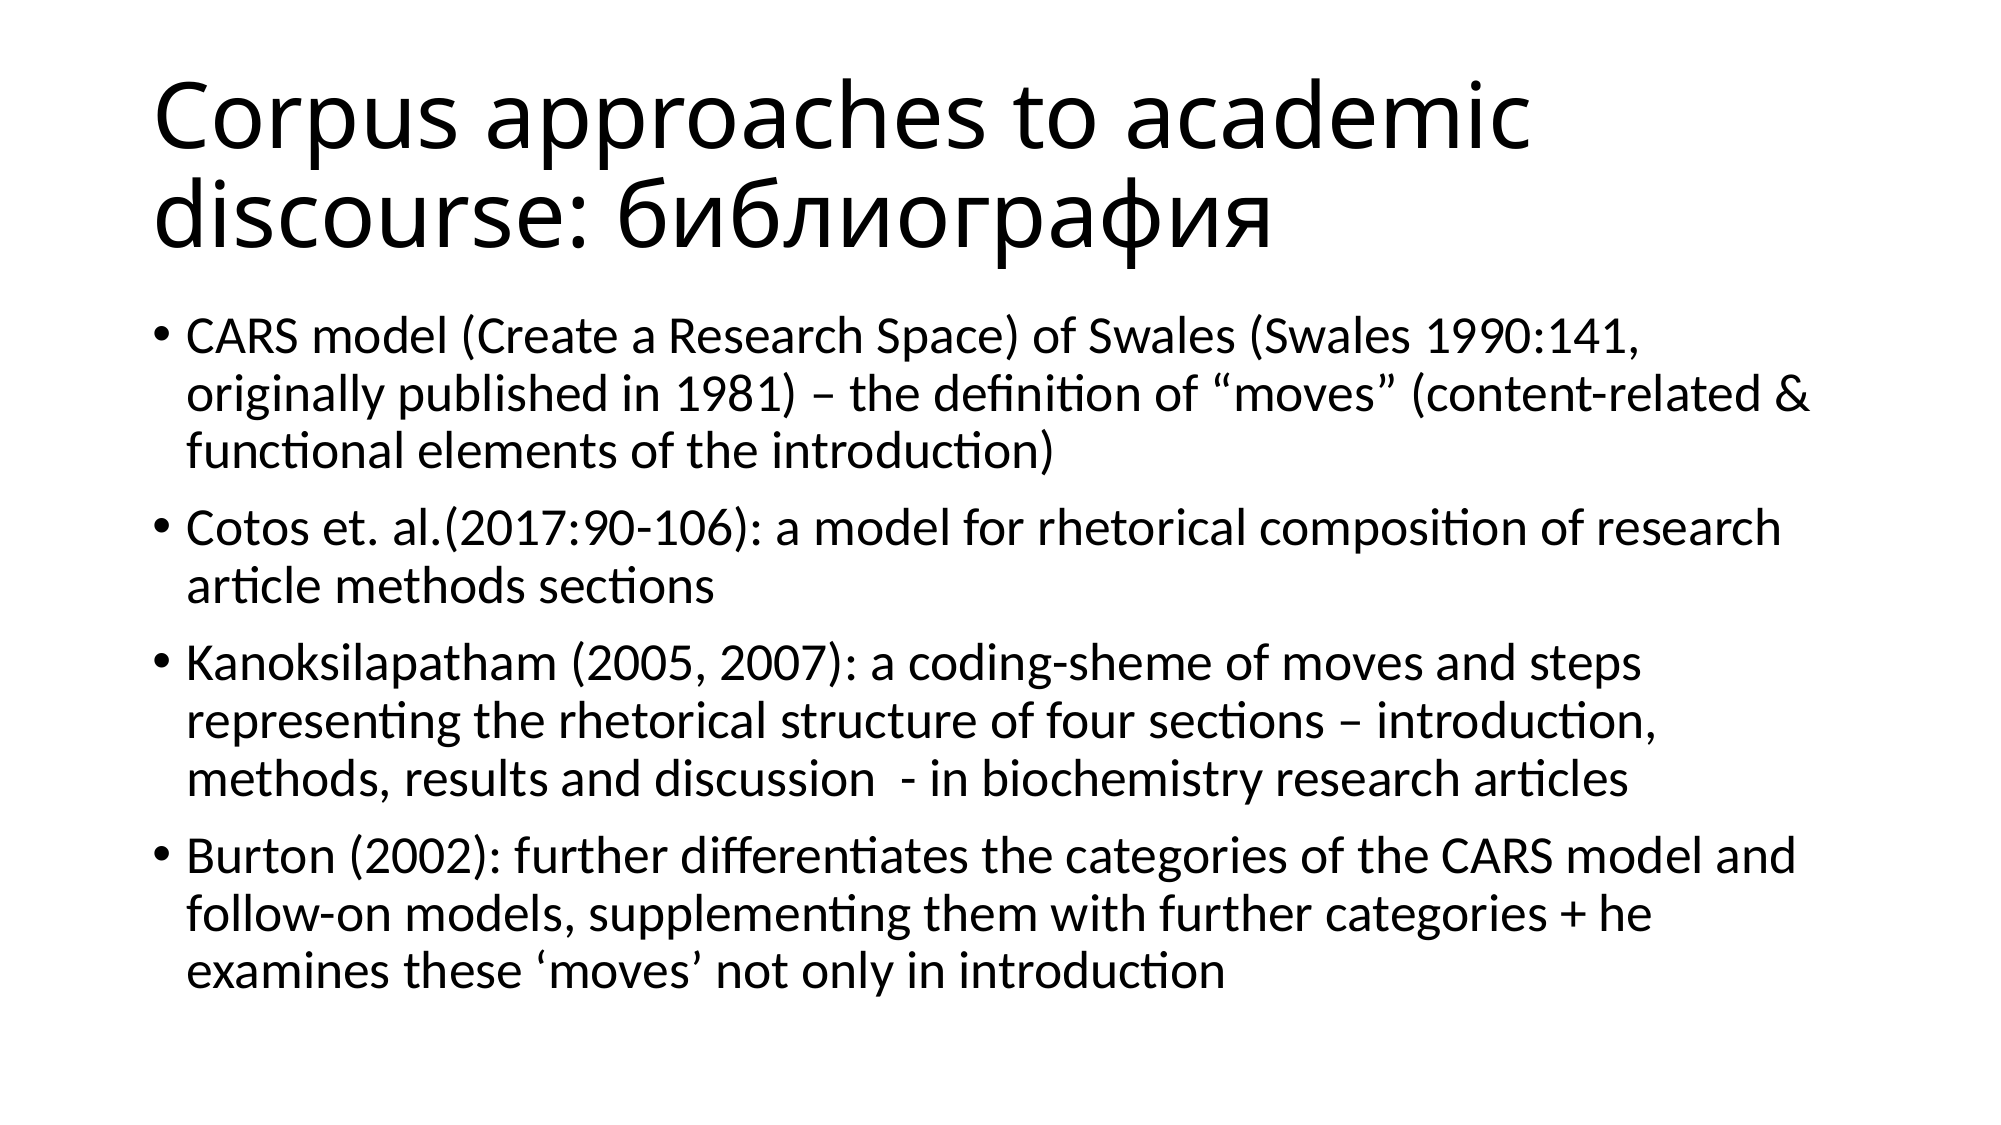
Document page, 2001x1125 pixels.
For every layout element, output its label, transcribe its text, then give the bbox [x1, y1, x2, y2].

list CARS model (Create a Research Space) of Swales (Swales 1990:141, originally published in 1981) – the definition of “moves” (content-related & functional elements of the introduction) Cotos et. al.(2017:90-106): a model for rhetorical composition of research article methods sections Kanoksilapatham (2005, 2007): a coding-sheme of moves and steps representing the rhetorical structure of four sections – introduction, methods, results and discussion - in biochemistry research articles Burton (2002): further differentiates the categories of the CARS model and follow-on models, supplementing them with further categories + he examines these ‘moves’ not only in introduction [137, 299, 1863, 1014]
title Corpus approaches to academic discourse: библиография [137, 59, 1863, 278]
